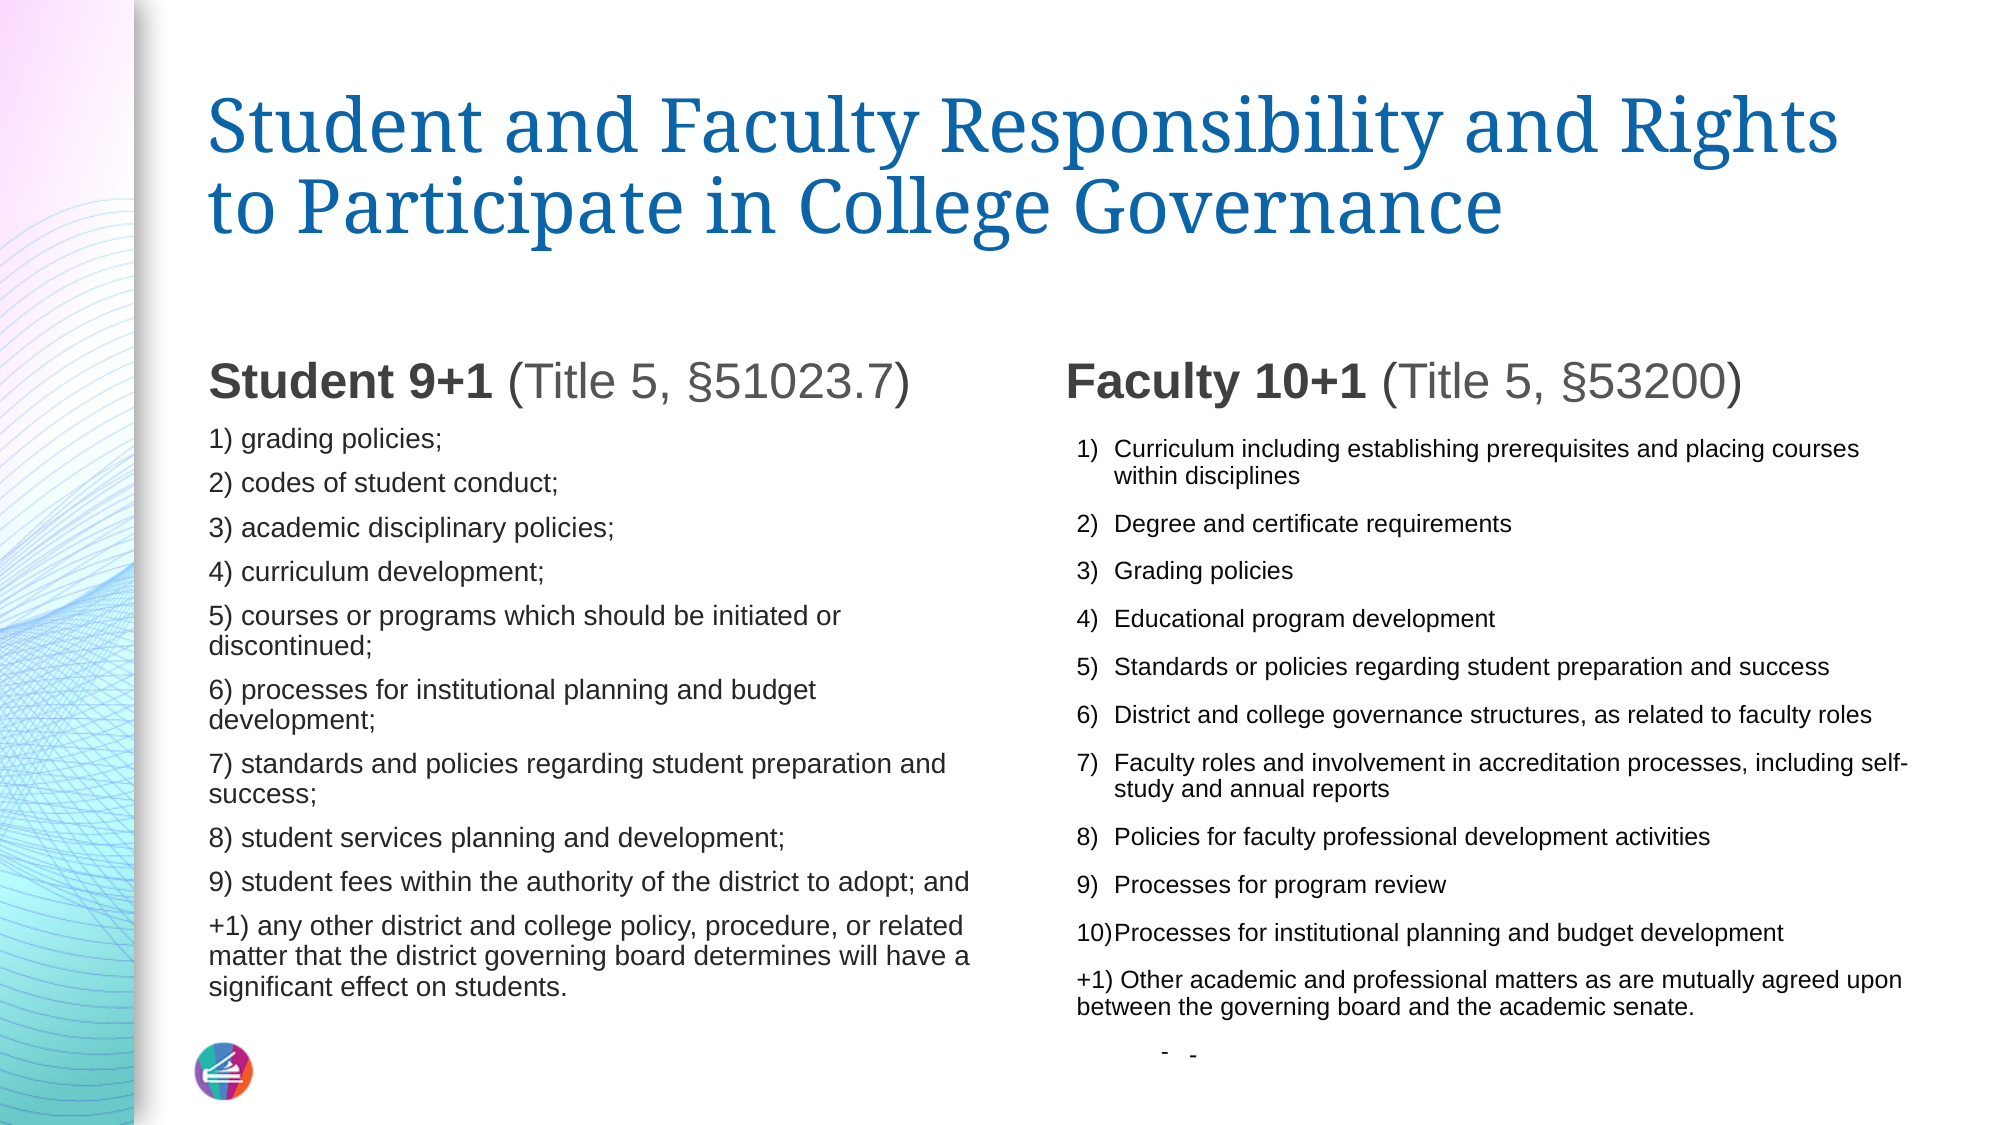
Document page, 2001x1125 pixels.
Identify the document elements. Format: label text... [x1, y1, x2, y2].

picture [192, 1040, 255, 1103]
picture [0, 0, 134, 1125]
list Curriculum including establishing prerequisites and placing courses within disciplines Degree and certificate requirements Grading policies Educational program development Standards or policies regarding student preparation and success District and college governance structures, as related to faculty roles Faculty roles and involvement in accreditation processes, including self-study and annual reports Policies for faculty professional development activities Processes for program review Processes for institutional planning and budget development +1) Other academic and professional matters as are mutually agreed upon between the governing board and the academic senate. - [1061, 428, 1942, 1124]
title Student and Faculty Responsibility and Rights to Participate in College Governance [192, 59, 1863, 278]
list 1) grading policies; 2) codes of student conduct; 3) academic disciplinary policies; 4) curriculum development; 5) courses or programs which should be initiated or discontinued; 6) processes for institutional planning and budget development; 7) standards and policies regarding student preparation and success; 8) student services planning and development; 9) student fees within the authority of the district to adopt; and +1) any other district and college policy, procedure, or related matter that the district governing board determines will have a significant effect on students. [193, 417, 1006, 1022]
list Faculty 10+1 (Title 5, §53200) [1050, 282, 1863, 418]
list Student 9+1 (Title 5, §51023.7) [193, 282, 1006, 417]
